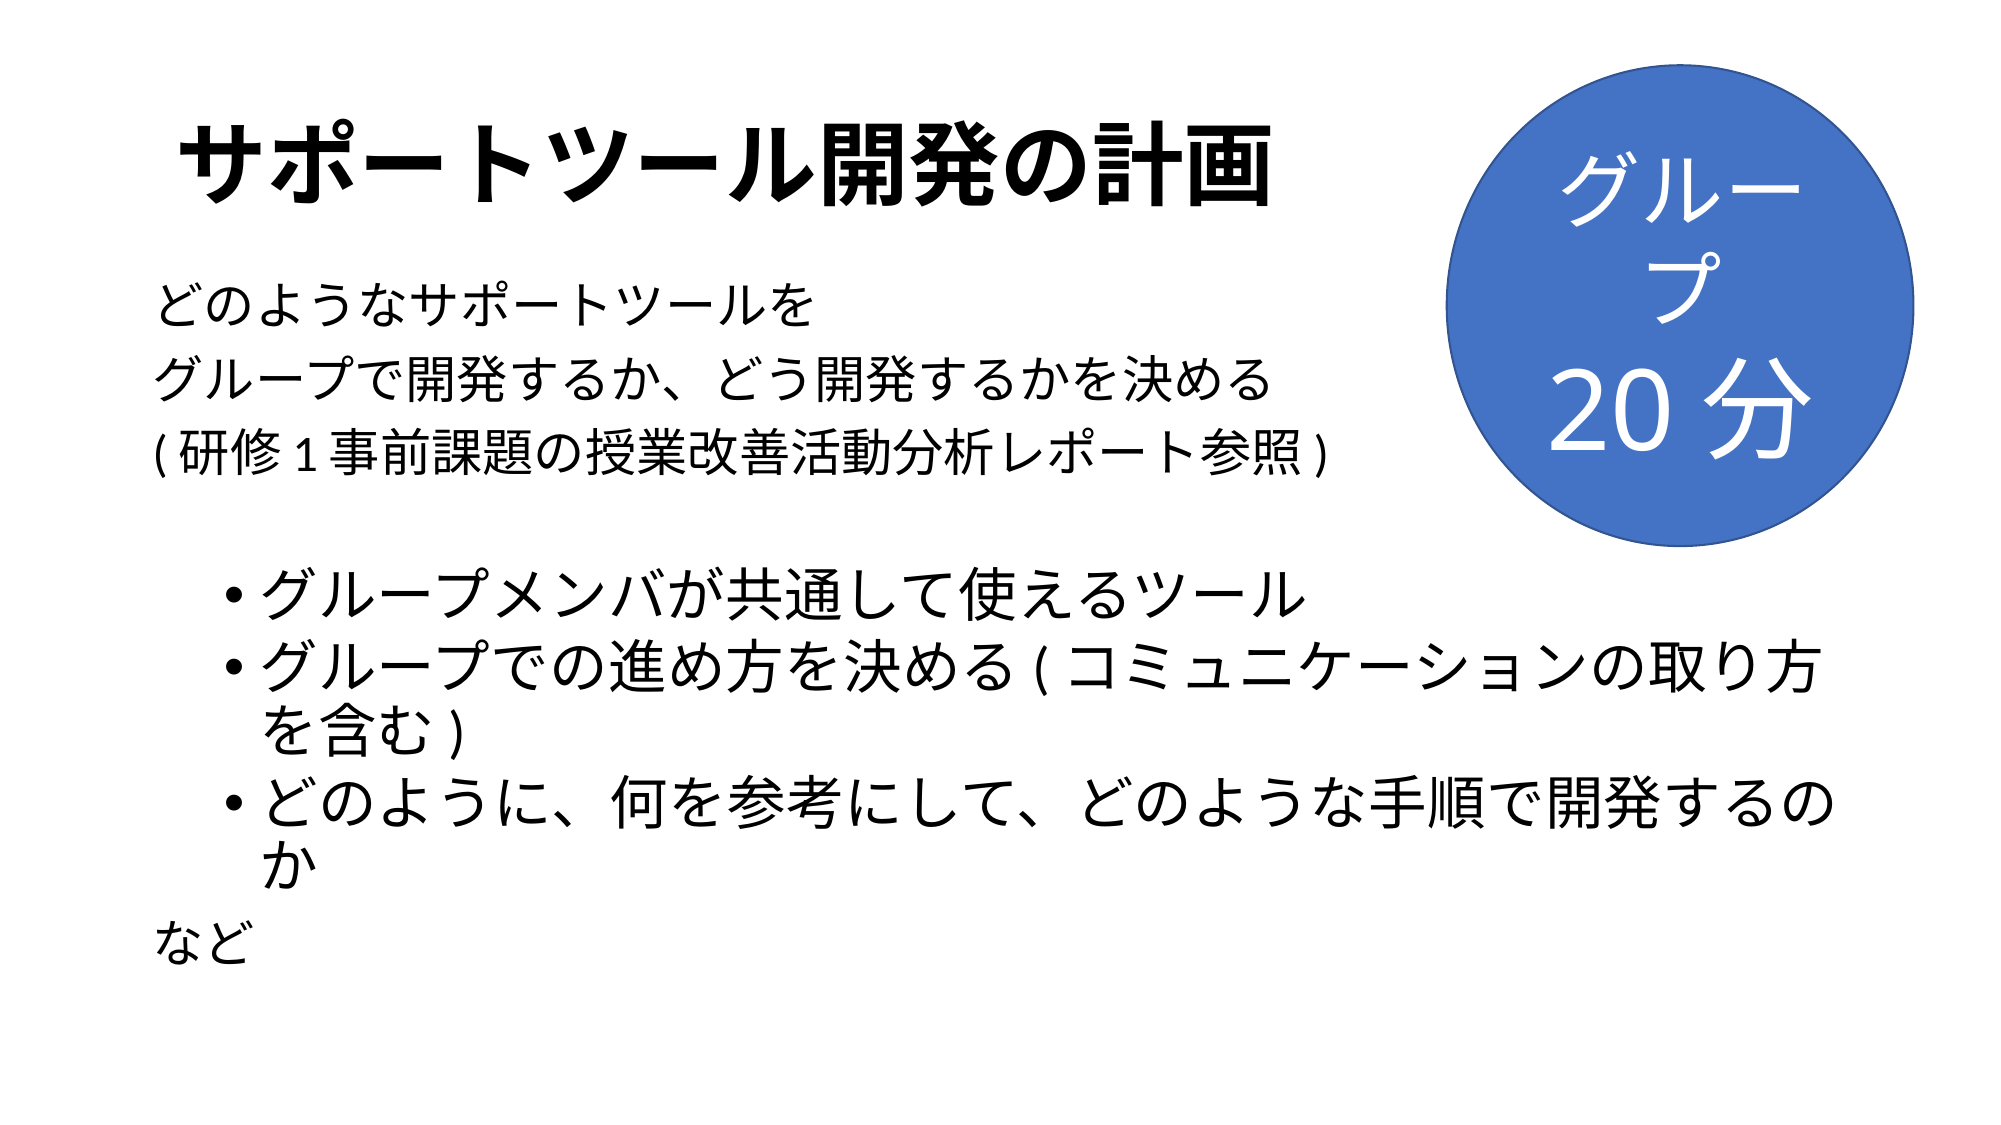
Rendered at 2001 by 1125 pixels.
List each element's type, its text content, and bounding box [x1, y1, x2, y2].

text_box グループ 20分 [1445, 64, 1915, 548]
list どのようなサポートツールを グループで開発するか、どう開発するかを決める (研修1事前課題の授業改善活動分析レポート参照) グループメンバが共通して使えるツール グループでの進め方を決める(コミュニケーションの取り方を含む) どのように、何を参考にして、どのような手順で開発するのか など [137, 273, 1863, 987]
title サポートツール開発の計画 [137, 59, 1863, 273]
